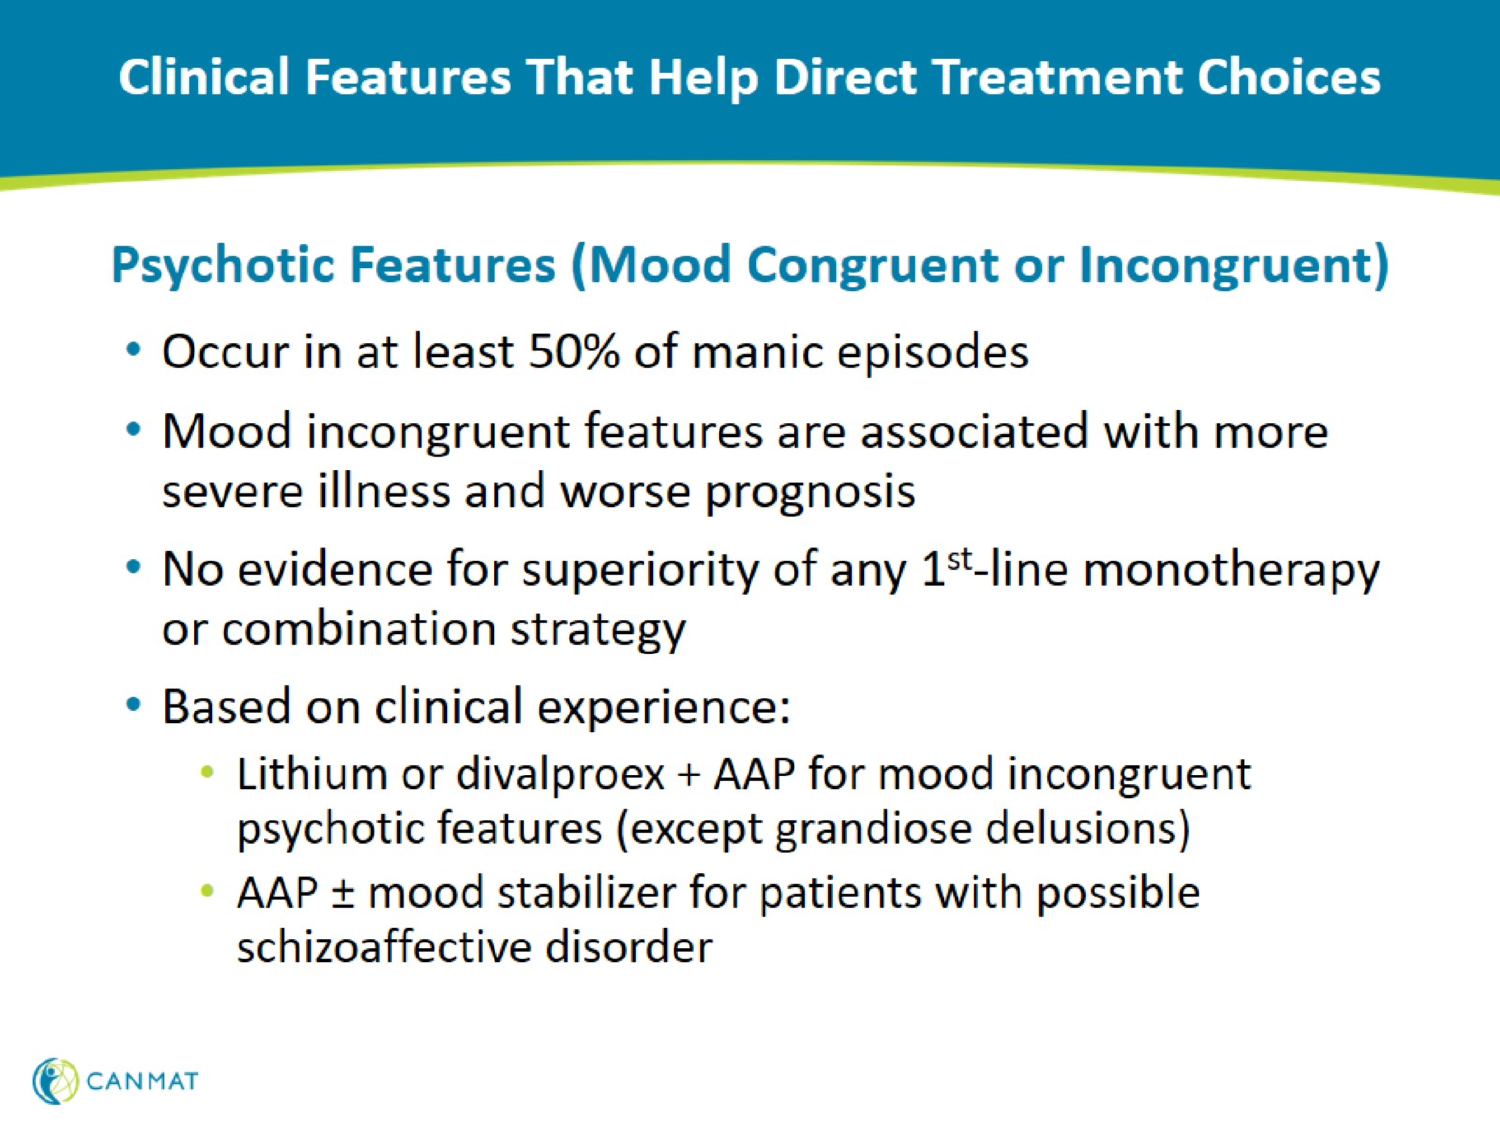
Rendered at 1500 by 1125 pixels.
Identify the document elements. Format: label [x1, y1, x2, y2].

picture [588, 67, 613, 95]
picture [1293, 57, 1303, 94]
picture [1306, 67, 1329, 95]
picture [332, 67, 358, 95]
picture [687, 67, 713, 95]
picture [960, 67, 978, 95]
picture [776, 58, 809, 95]
picture [827, 67, 845, 95]
picture [389, 61, 408, 94]
picture [932, 58, 961, 95]
picture [718, 55, 726, 95]
picture [250, 67, 274, 95]
picture [1199, 58, 1227, 95]
picture [1164, 61, 1183, 95]
picture [181, 67, 207, 95]
picture [526, 58, 554, 95]
picture [411, 67, 437, 95]
picture [1361, 67, 1382, 95]
picture [1009, 67, 1033, 95]
picture [846, 67, 872, 95]
picture [557, 55, 583, 95]
picture [152, 55, 162, 95]
picture [491, 67, 512, 95]
picture [1105, 67, 1131, 95]
picture [225, 67, 248, 95]
picture [361, 67, 387, 95]
picture [1231, 55, 1257, 95]
picture [1261, 67, 1289, 95]
picture [212, 57, 222, 94]
picture [308, 58, 330, 95]
picture [1059, 67, 1101, 95]
picture [120, 58, 149, 95]
picture [1332, 67, 1358, 95]
picture [732, 67, 758, 104]
picture [812, 57, 822, 95]
picture [0, 160, 1500, 1125]
picture [166, 57, 176, 95]
picture [875, 61, 917, 95]
picture [651, 58, 682, 95]
picture [1136, 67, 1161, 95]
picture [280, 55, 289, 95]
picture [615, 61, 634, 95]
picture [443, 67, 462, 95]
picture [979, 67, 1006, 95]
picture [1036, 61, 1056, 95]
picture [462, 67, 488, 95]
